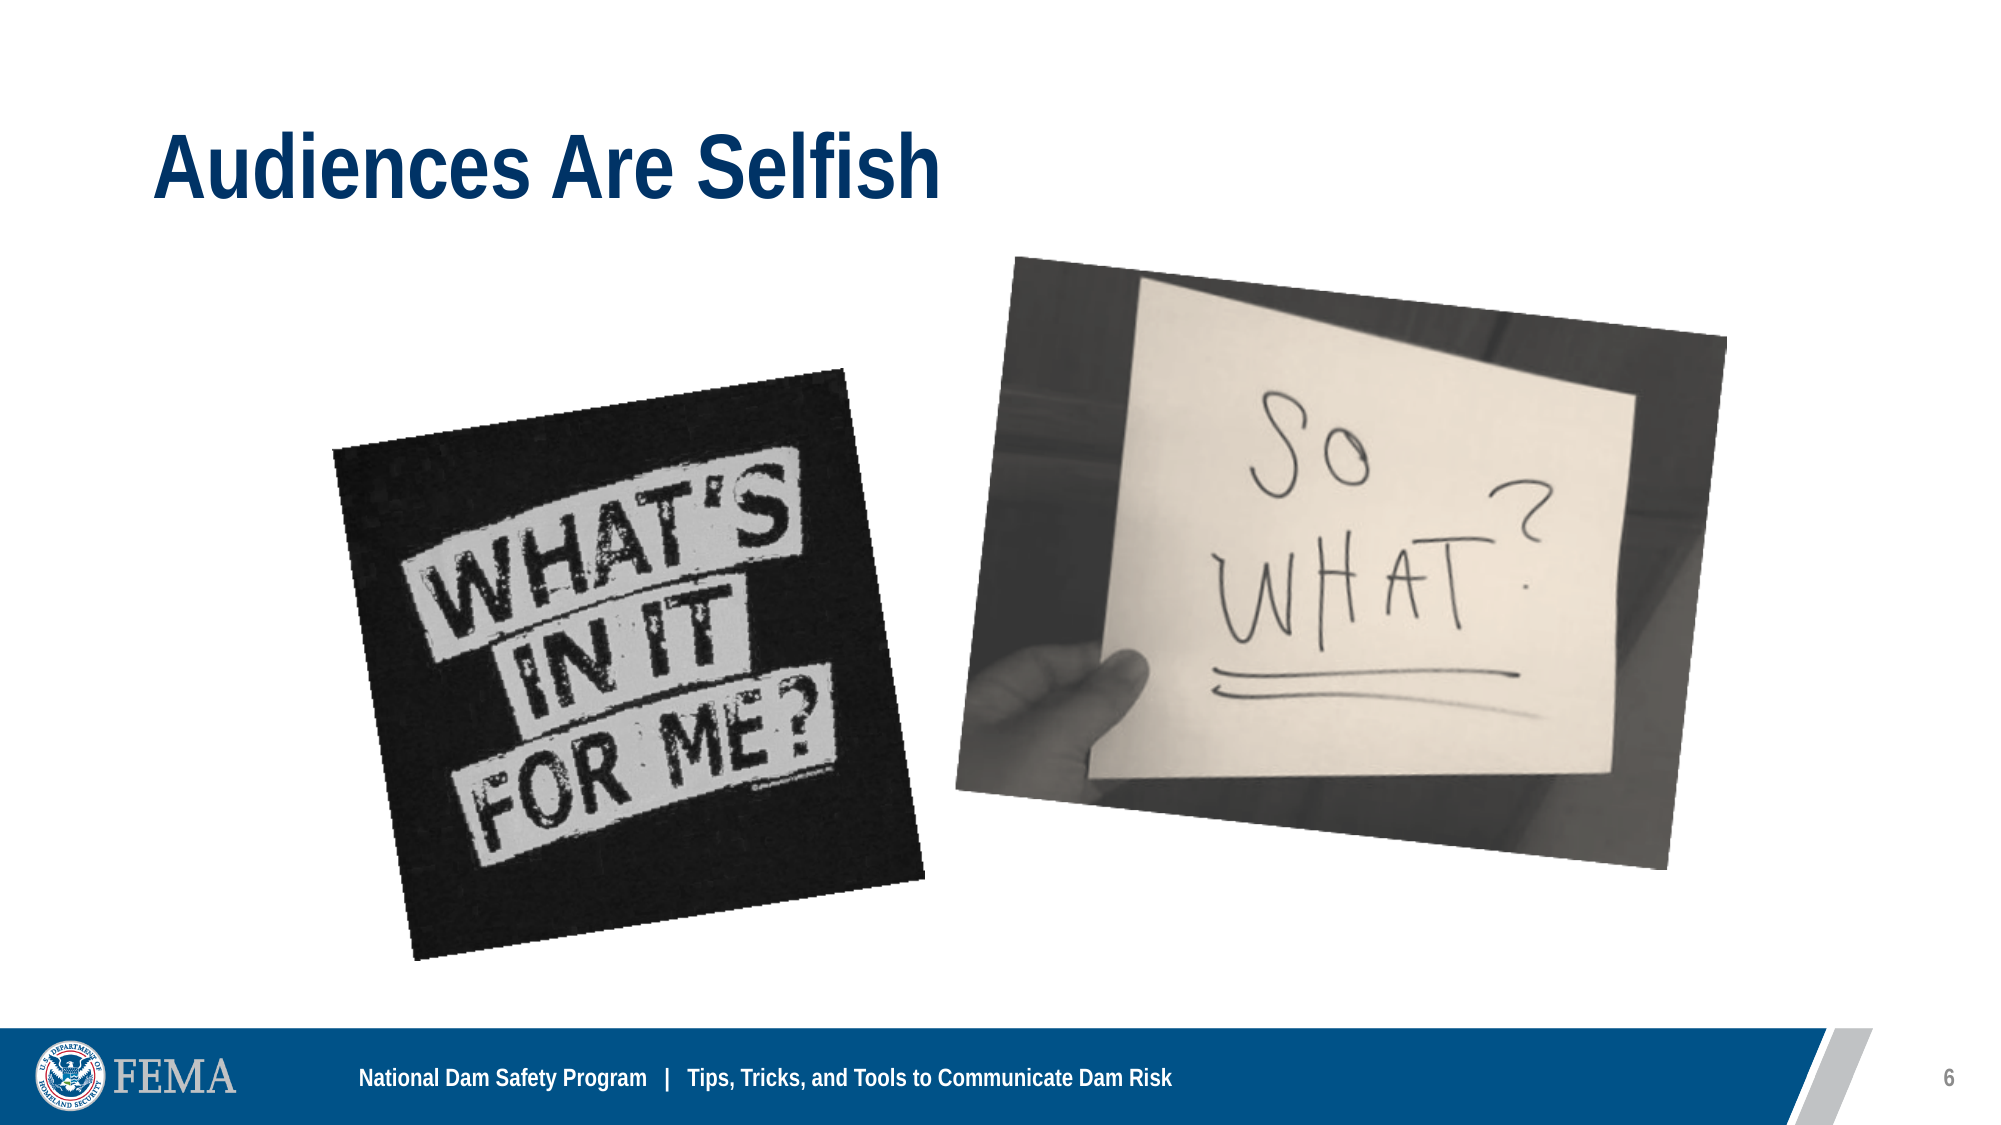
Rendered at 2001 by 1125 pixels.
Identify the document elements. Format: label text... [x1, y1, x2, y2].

picture [369, 405, 887, 923]
picture [0, 1028, 1873, 1125]
slide_number 6 [1874, 1047, 1970, 1107]
picture [982, 293, 1699, 832]
footer National Dam Safety Program | Tips, Tricks, and Tools to Communicate Dam Risk [343, 1047, 1778, 1107]
title Audiences Are Selfish [137, 59, 1863, 278]
